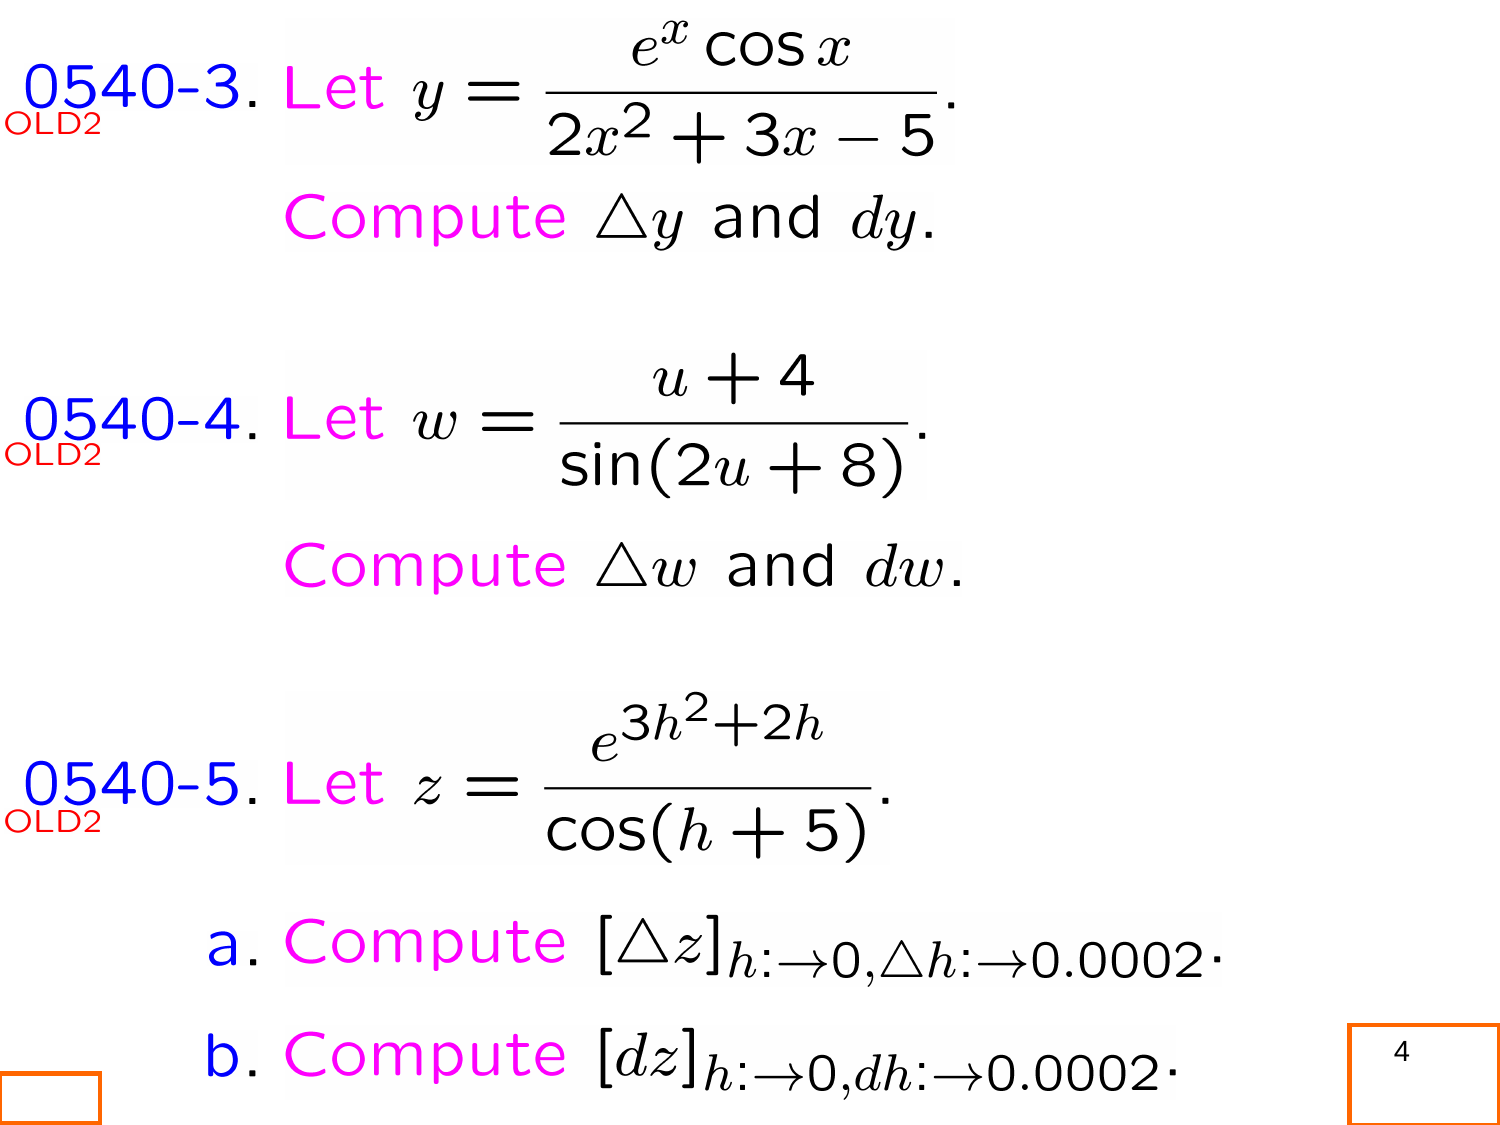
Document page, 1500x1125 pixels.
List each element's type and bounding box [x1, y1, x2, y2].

picture [285, 1025, 1176, 1101]
picture [285, 540, 962, 598]
picture [4, 395, 258, 467]
picture [4, 760, 258, 834]
picture [207, 931, 258, 966]
picture [285, 192, 934, 252]
picture [285, 690, 890, 865]
picture [285, 18, 956, 165]
picture [285, 350, 928, 500]
picture [207, 1030, 258, 1078]
text_box [1349, 1025, 1500, 1125]
picture [285, 912, 1222, 988]
text_box [0, 1073, 100, 1124]
picture [4, 63, 258, 136]
